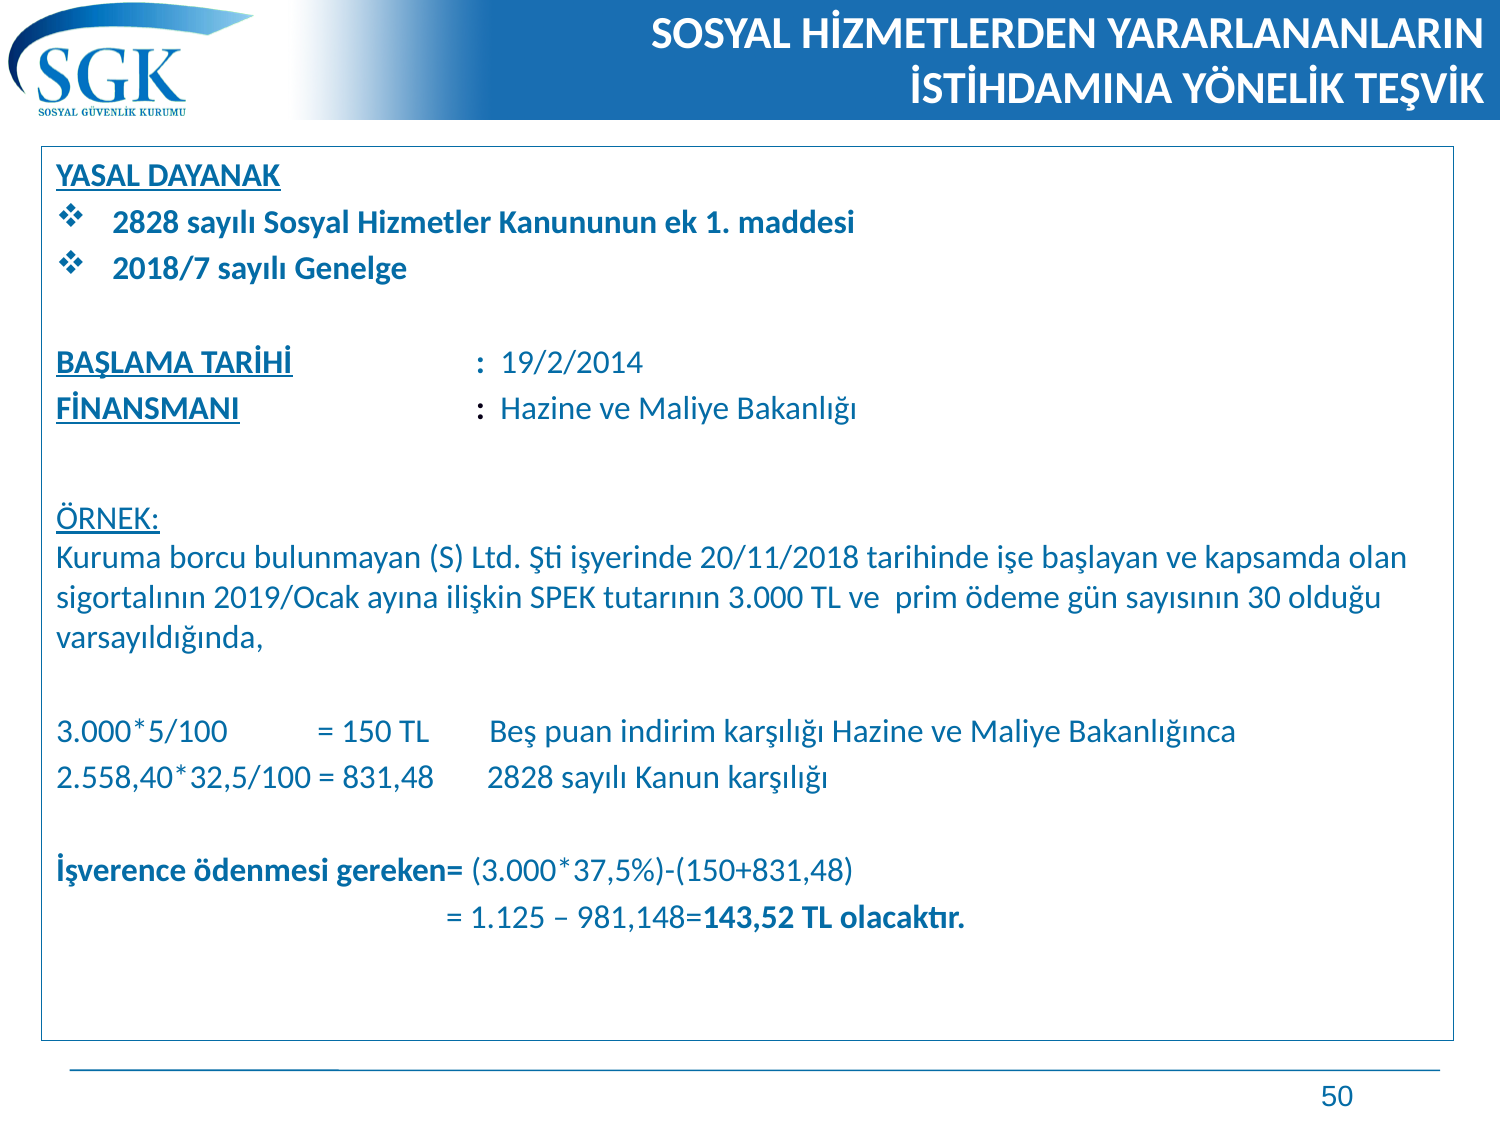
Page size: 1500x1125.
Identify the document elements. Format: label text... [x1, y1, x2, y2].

list YASAL DAYANAK 2828 sayılı Sosyal Hizmetler Kanununun ek 1. maddesi 2018/7 sayılı Genelge BAŞLAMA TARİHİ : 19/2/2014 FİNANSMANI : Hazine ve Maliye Bakanlığı ÖRNEK: Kuruma borcu bulunmayan (S) Ltd. Şti işyerinde 20/11/2018 tarihinde işe başlayan ve kapsamda olan sigortalının 2019/Ocak ayına ilişkin SPEK tutarının 3.000 TL ve prim ödeme gün sayısının 30 olduğu varsayıldığında, 3.000*5/100 = 150 TL Beş puan indirim karşılığı Hazine ve Maliye Bakanlığınca 2.558,40*32,5/100 = 831,48 2828 sayılı Kanun karşılığı İşverence ödenmesi gereken= (3.000*37,5%)-(150+831,48) = 1.125 – 981,148=143,52 TL olacaktır. [41, 146, 1454, 1041]
title SOSYAL HİZMETLERDEN YARARLANANLARIN İSTİHDAMINA YÖNELİK TEŞVİK [421, 0, 1500, 117]
slide_number [1305, 1065, 1442, 1125]
picture [0, 0, 1500, 120]
